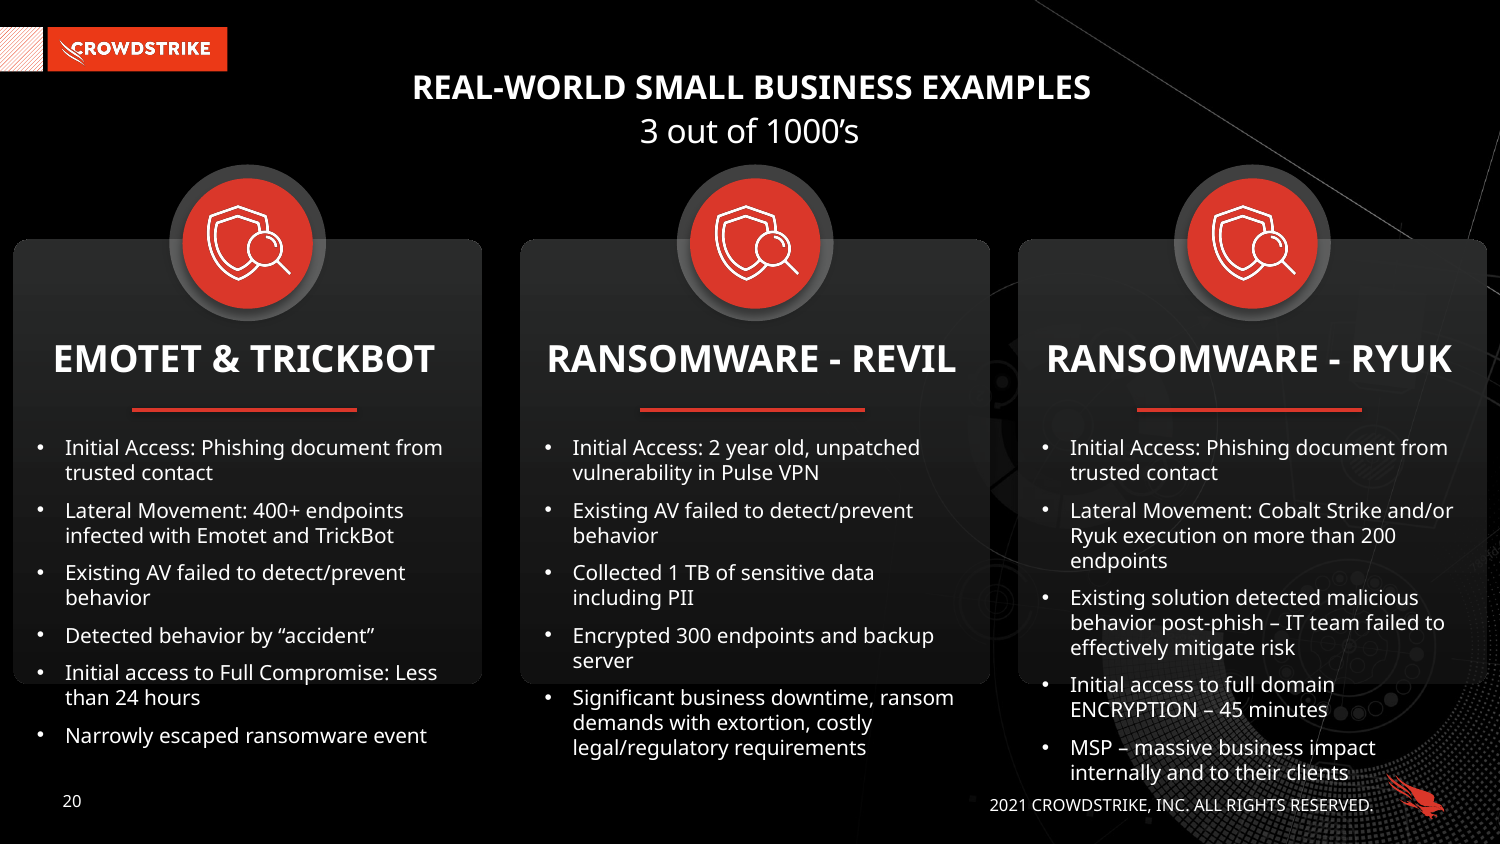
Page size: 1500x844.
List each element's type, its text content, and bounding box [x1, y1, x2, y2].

title Real-world small business examples [47, 58, 1457, 114]
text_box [515, 239, 990, 764]
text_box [1012, 239, 1487, 789]
text_box 3 out of 1000’s [101, 105, 1399, 159]
picture [0, 0, 1500, 844]
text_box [8, 239, 483, 751]
text_box 2021 CROWDSTRIKE, INC. ALL RIGHTS RESERVED. [883, 782, 1390, 828]
slide_number 20 [47, 779, 131, 825]
